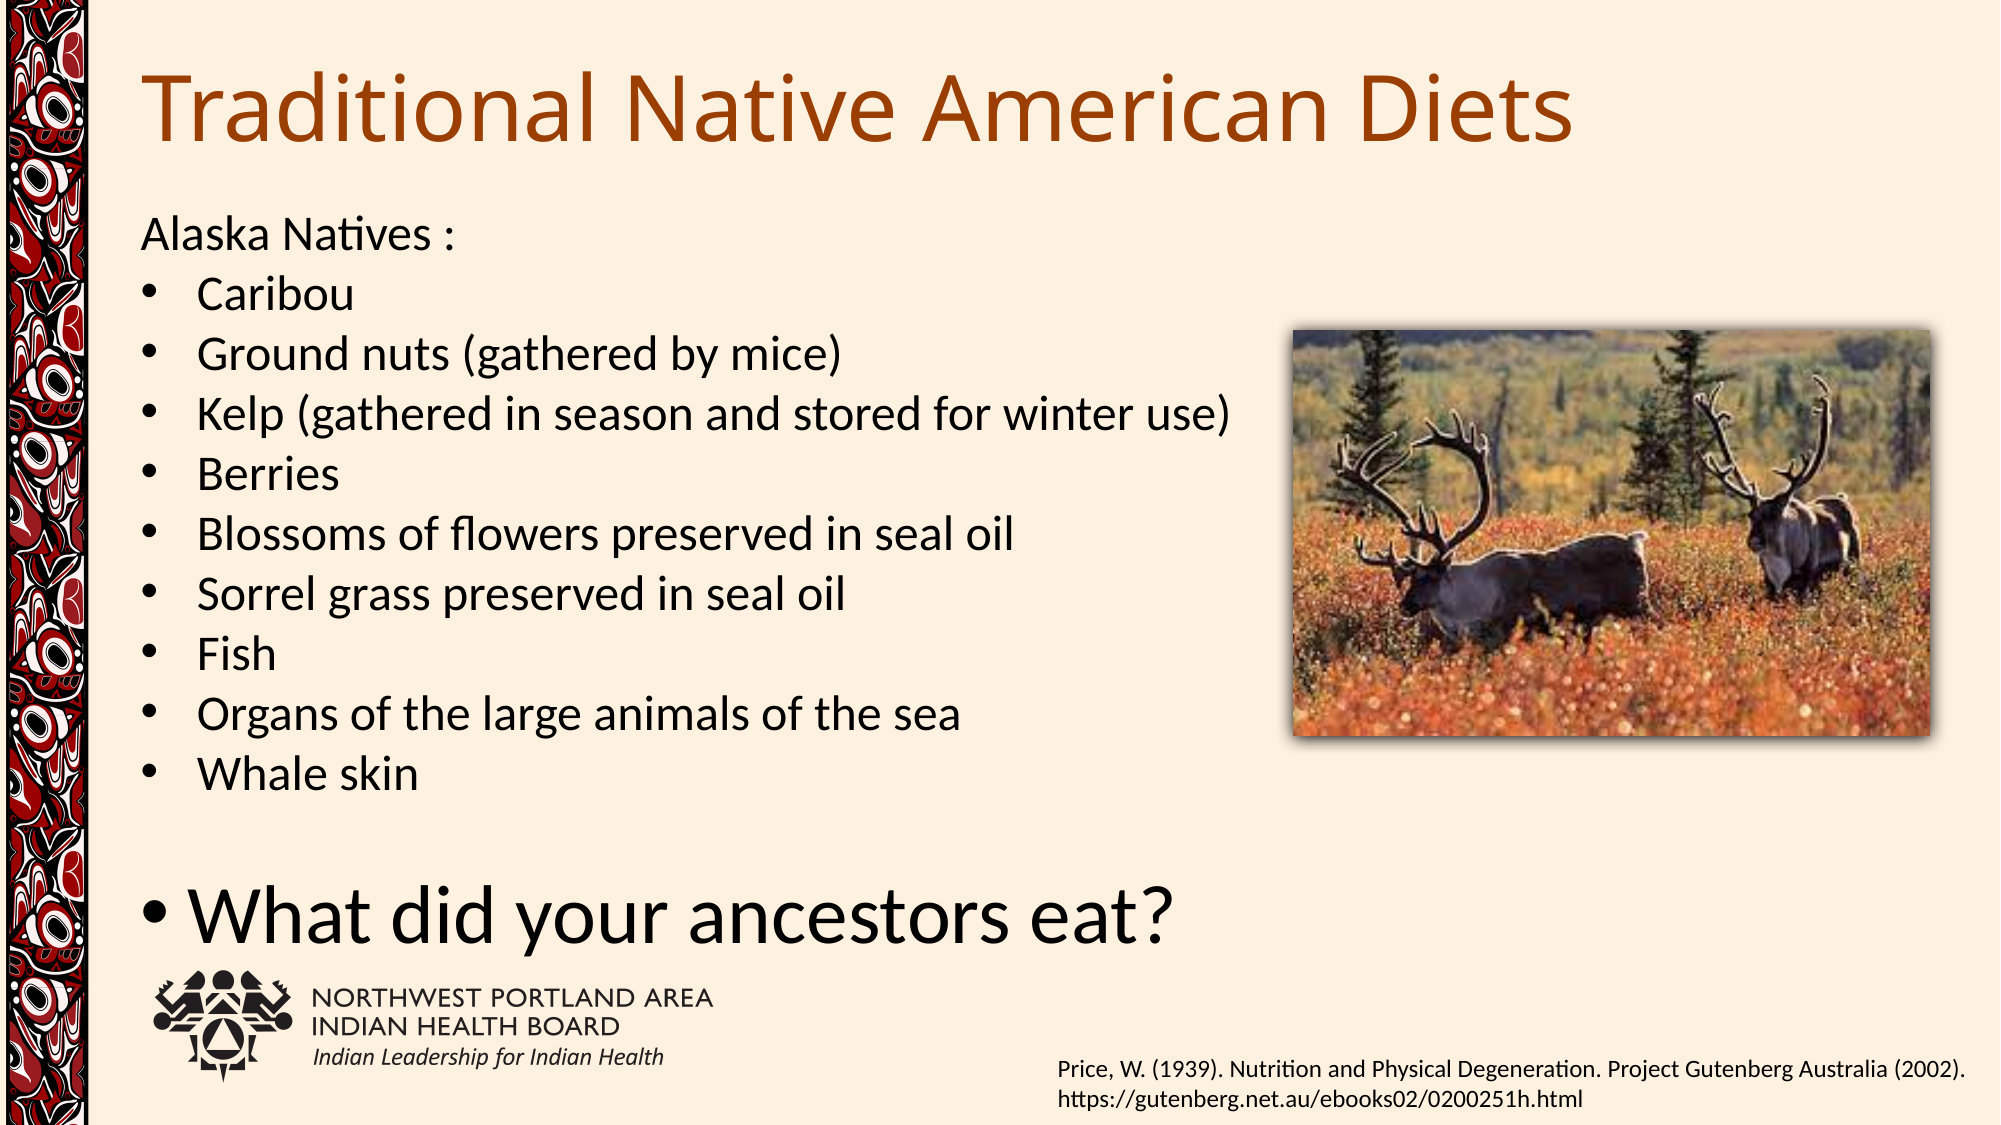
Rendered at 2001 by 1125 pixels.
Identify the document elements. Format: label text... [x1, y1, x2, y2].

text_box Alaska Natives : Caribou Ground nuts (gathered by mice) Kelp (gathered in season and stored for winter use) Berries Blossoms of flowers preserved in seal oil Sorrel grass preserved in seal oil Fish Organs of the large animals of the sea Whale skin What did your ancestors eat? [125, 193, 1989, 1028]
title Traditional Native American Diets [125, 3, 1851, 221]
text_box Price, W. (1939). Nutrition and Physical Degeneration. Project Gutenberg Australia (2002). https://gutenberg.net.au/ebooks02/0200251h.html [1043, 1000, 2000, 1121]
picture [0, 0, 2001, 1125]
